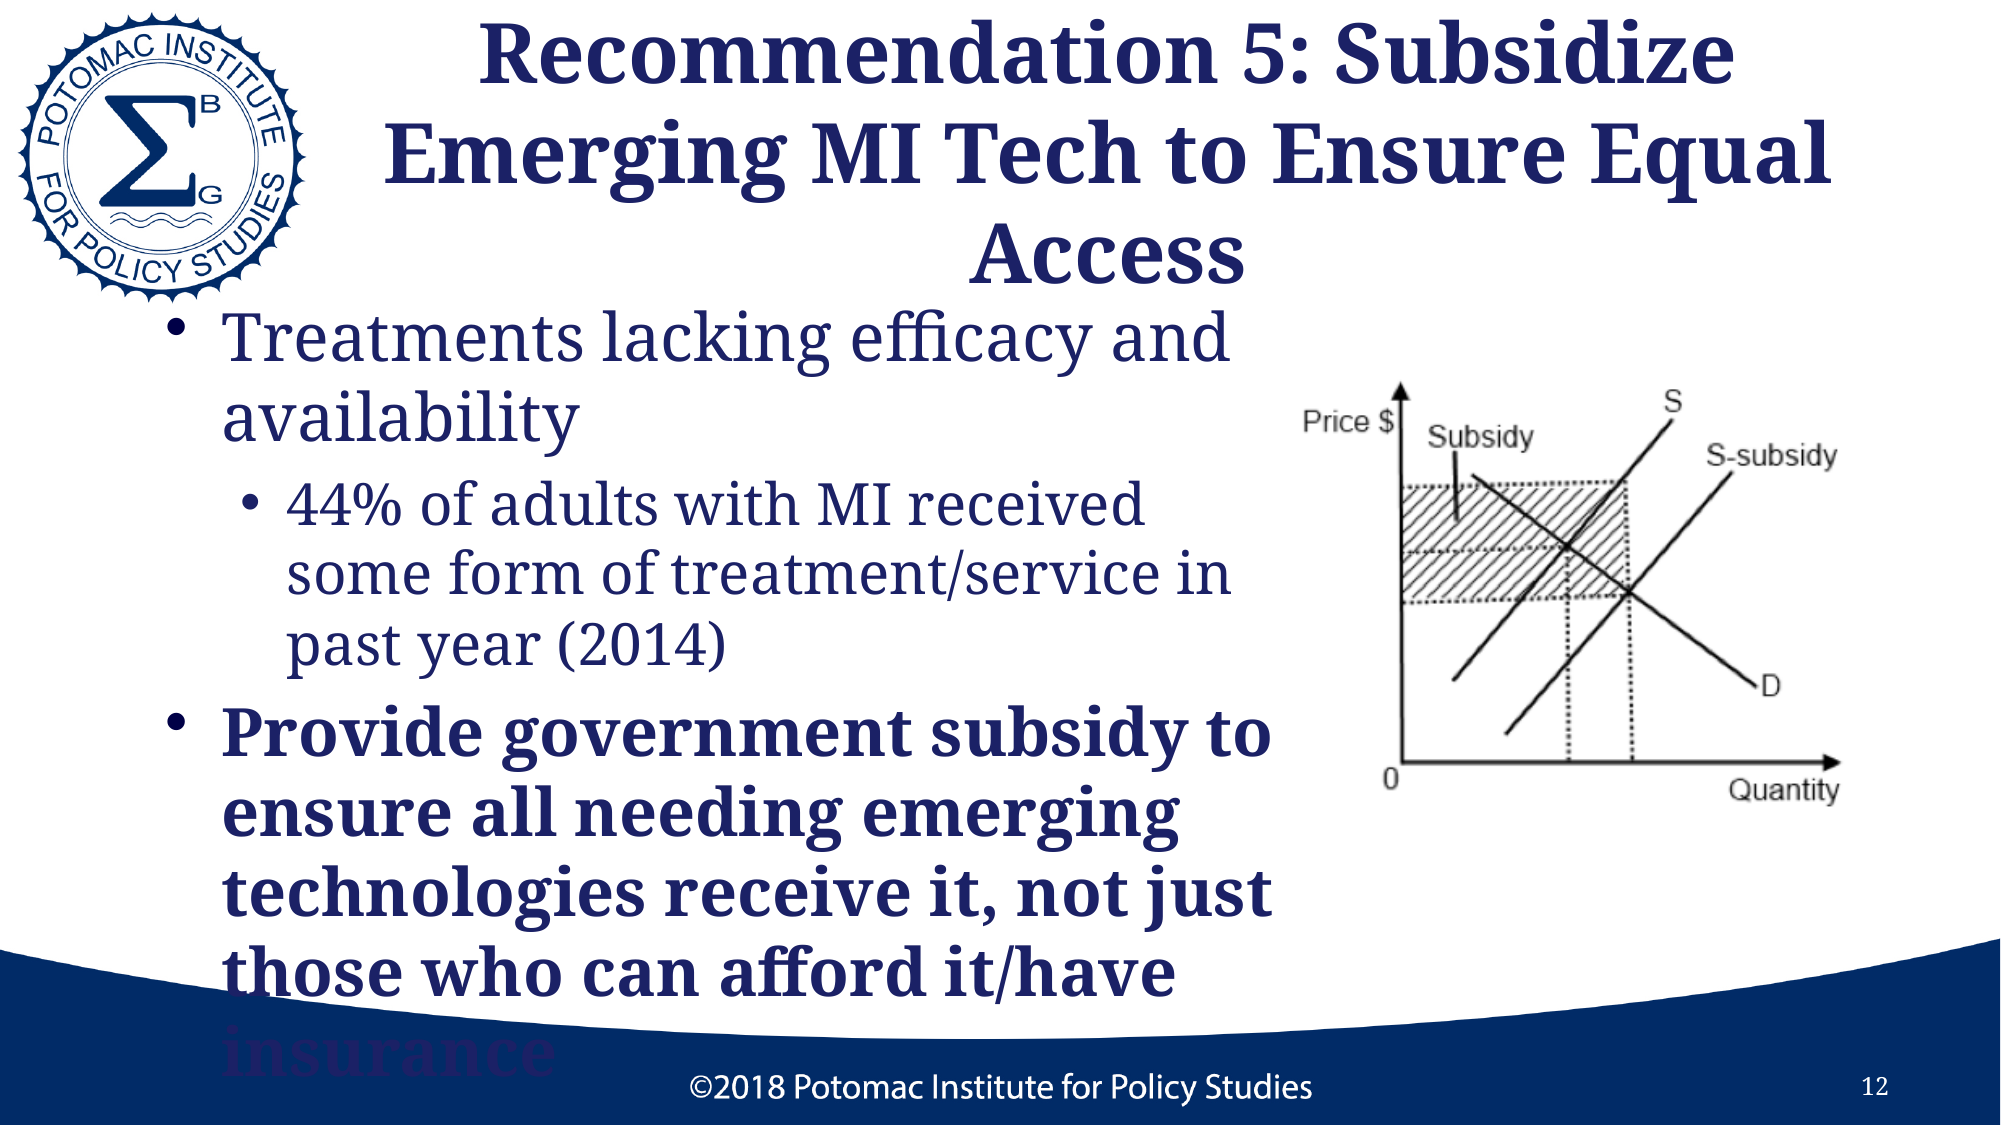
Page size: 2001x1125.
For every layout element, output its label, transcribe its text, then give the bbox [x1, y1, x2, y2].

list Treatments lacking efficacy and availability 44% of adults with MI received some form of treatment/service in past year (2014) Provide government subsidy to ensure all needing emerging technologies receive it, not just those who can afford it/have insurance [150, 287, 1307, 963]
picture [0, 0, 2001, 1125]
title Recommendation 5: Subsidize Emerging MI Tech to Ensure Equal Access [350, 56, 1867, 244]
slide_number 12 [1783, 1062, 1967, 1113]
